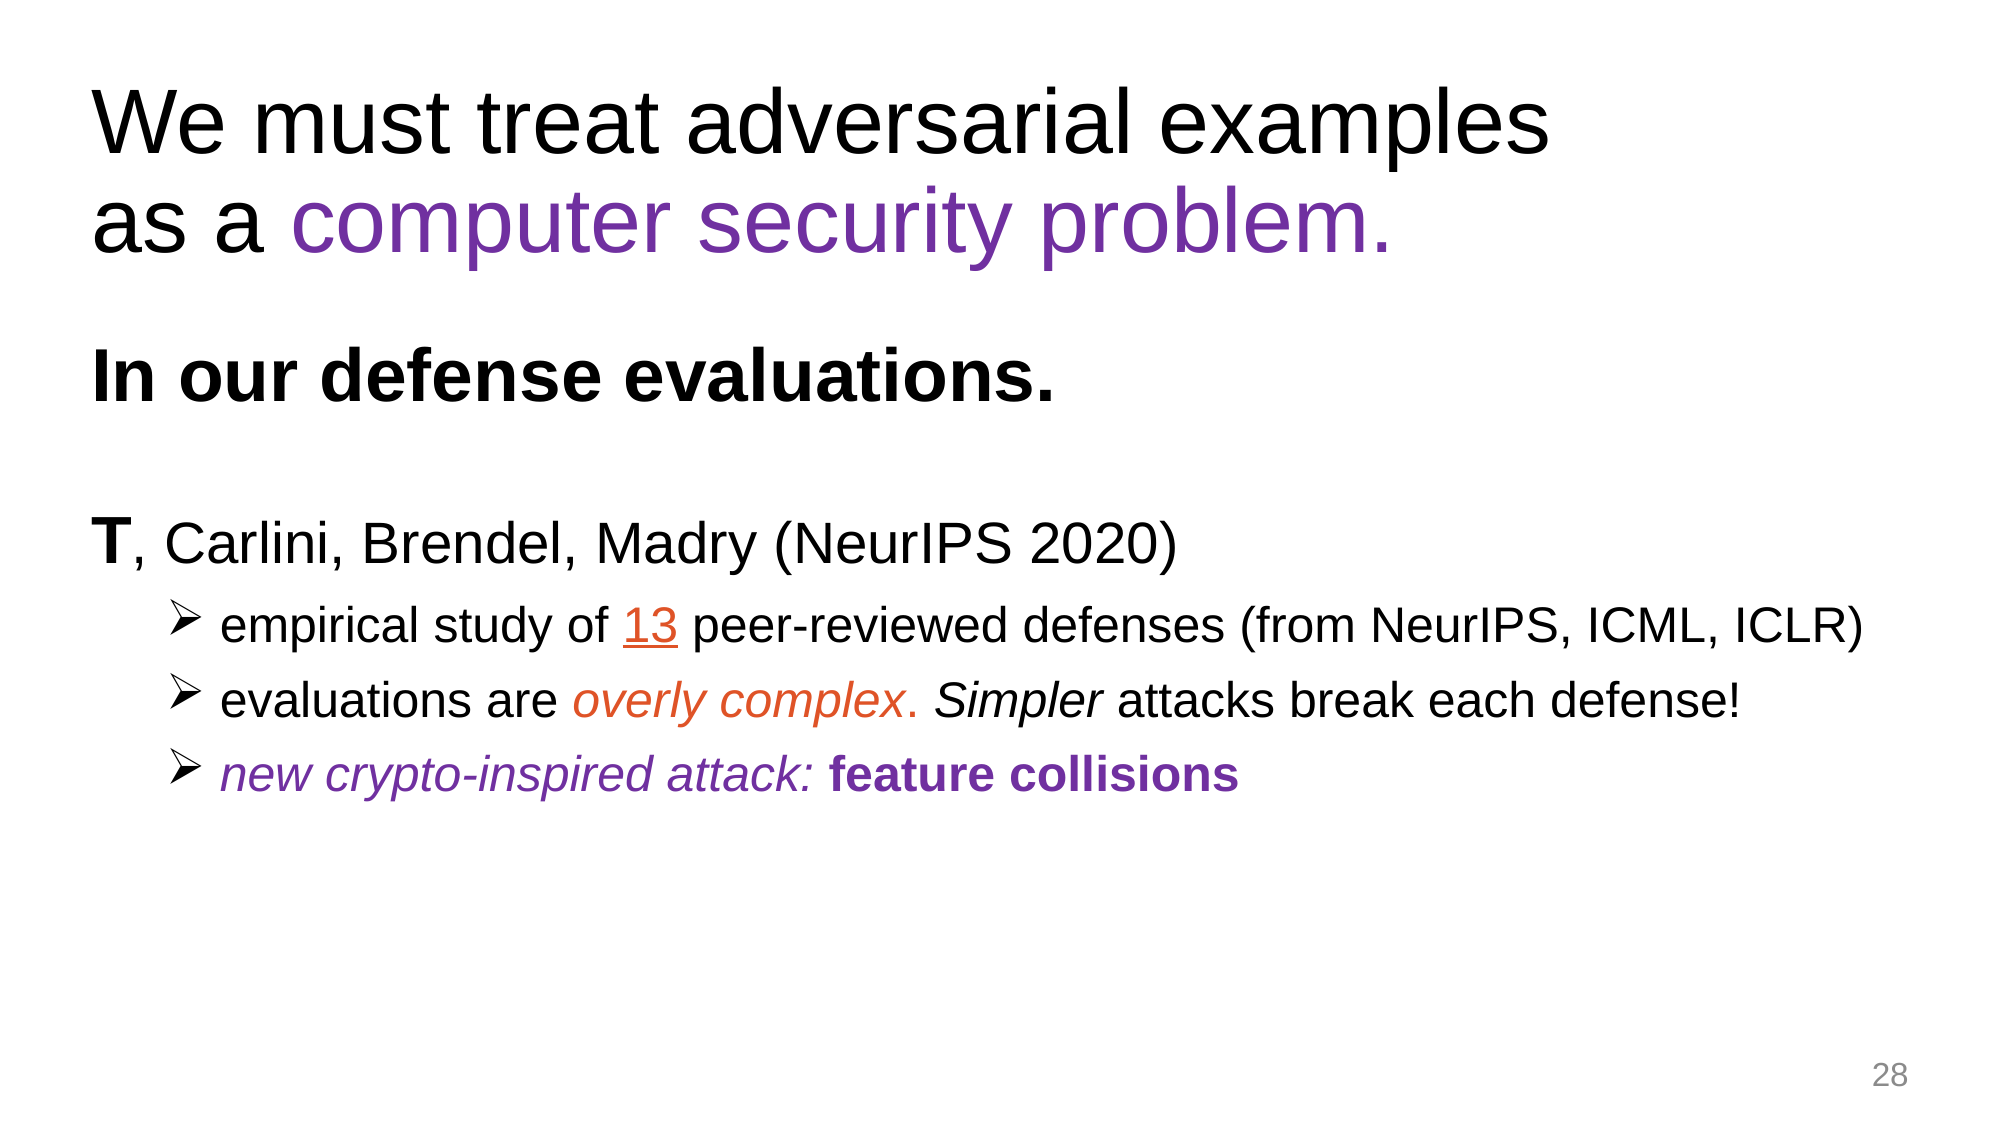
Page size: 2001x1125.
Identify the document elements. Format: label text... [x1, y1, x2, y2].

title We must treat adversarial examples as a computer security problem. [76, 67, 1623, 285]
slide_number 28 [1473, 1042, 1924, 1103]
list In our defense evaluations. T, Carlini, Brendel, Madry (NeurIPS 2020) empirical study of 13 peer-reviewed defenses (from NeurIPS, ICML, ICLR) evaluations are overly complex. Simpler attacks break each defense! new crypto-inspired attack: feature collisions [76, 329, 2000, 993]
